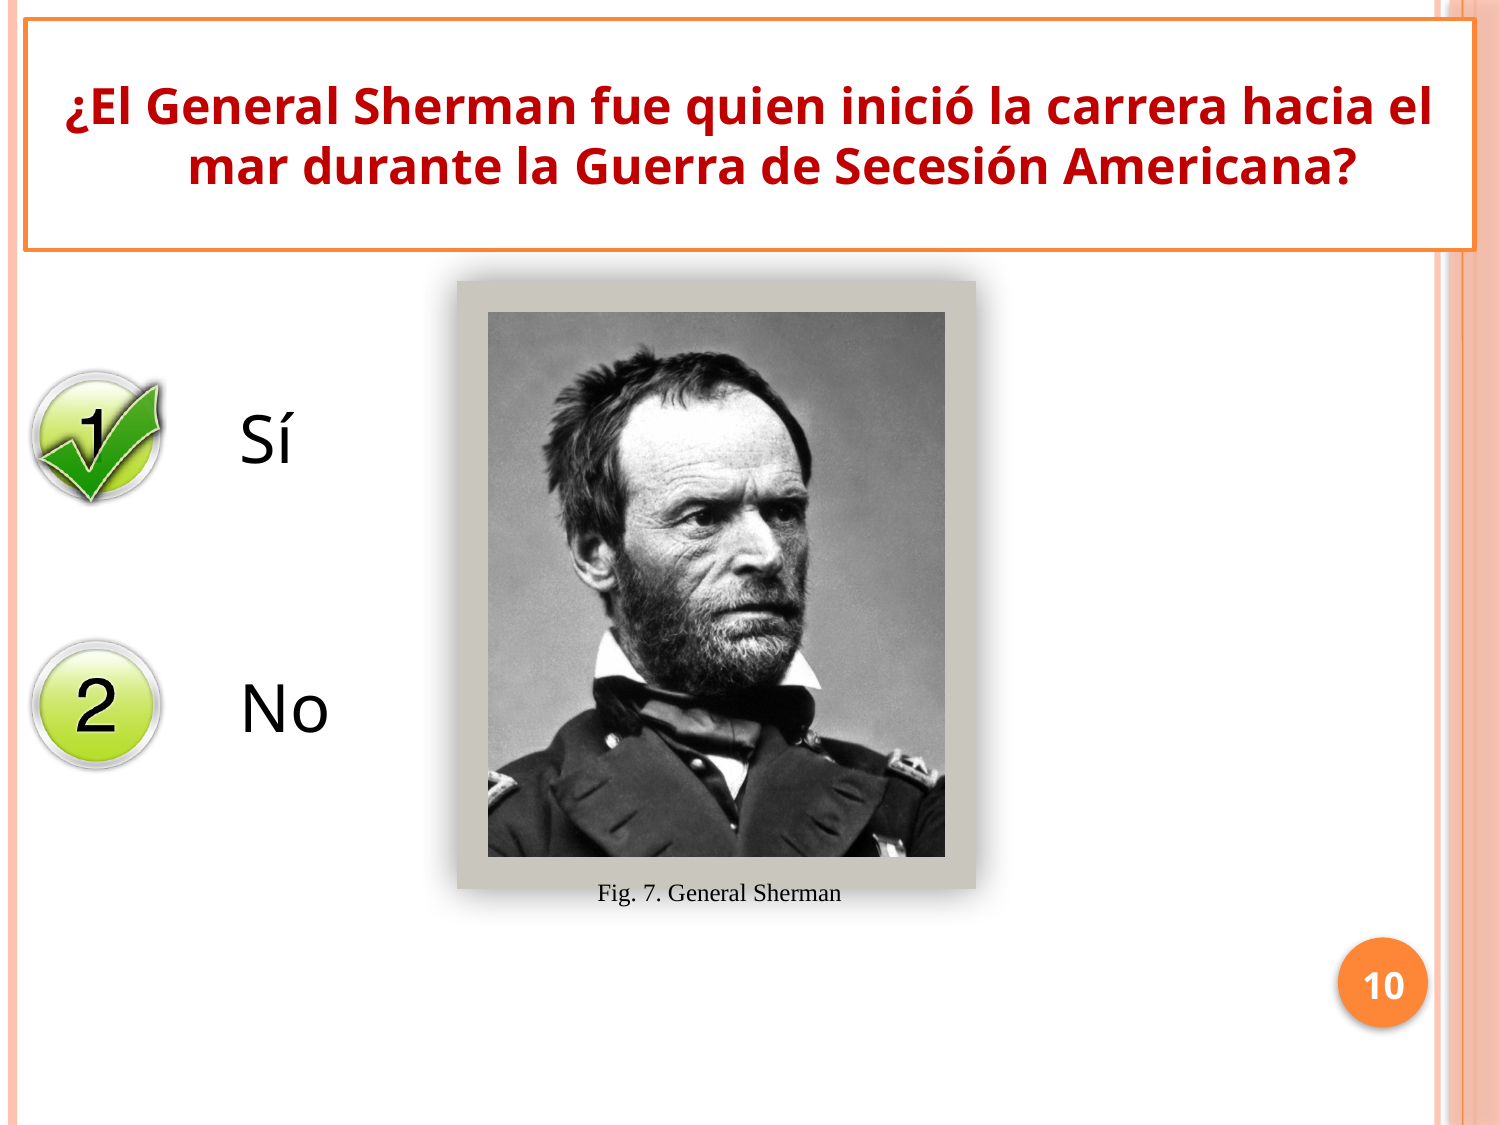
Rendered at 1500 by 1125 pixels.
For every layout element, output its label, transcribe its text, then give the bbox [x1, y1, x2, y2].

list ¿El General Sherman fue quien inició la carrera hacia el mar durante la Guerra de Secesión Americana? [23, 17, 1477, 252]
text_box 10 [1345, 954, 1422, 1015]
picture [487, 311, 946, 858]
text_box Fig. 7. General Sherman [582, 868, 857, 914]
picture [25, 635, 167, 776]
picture [24, 365, 167, 508]
